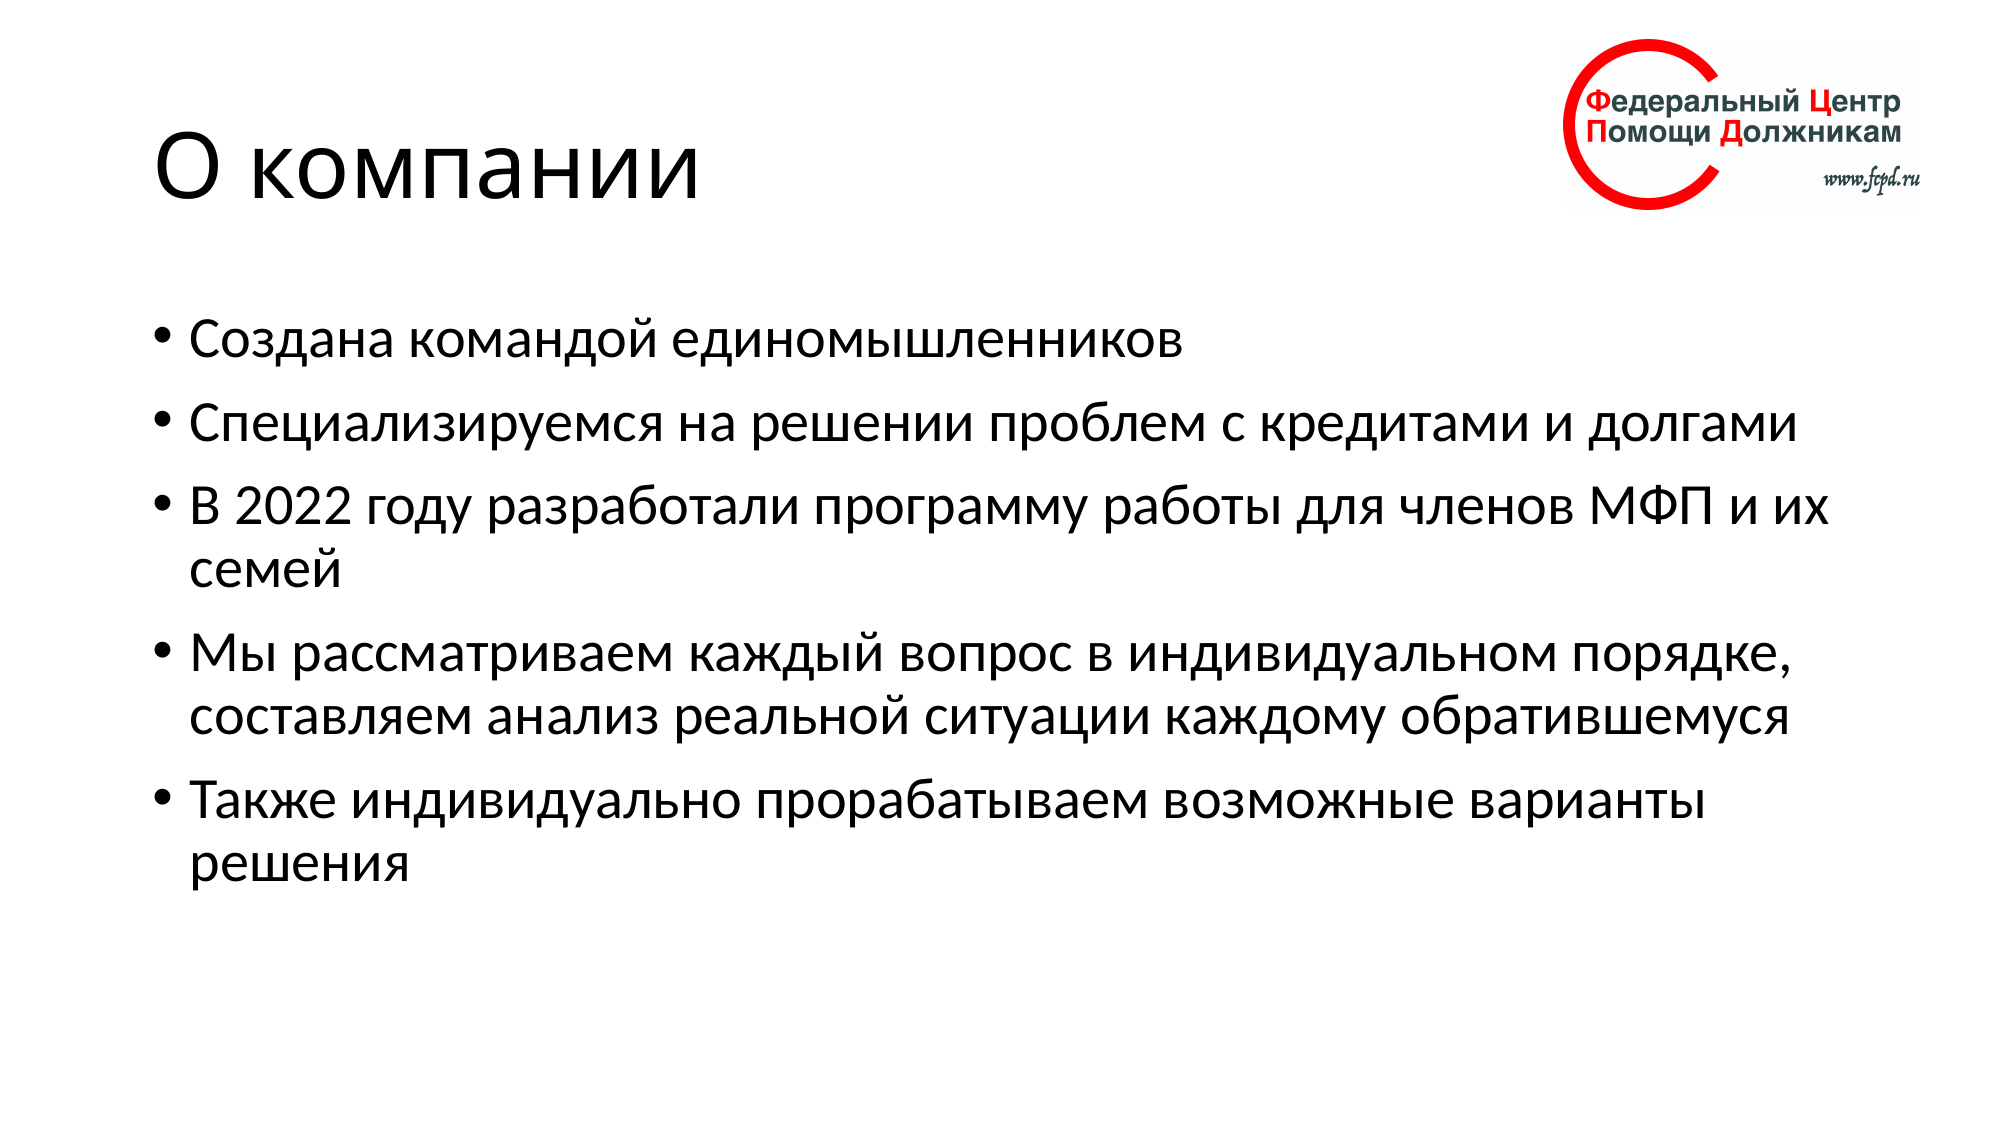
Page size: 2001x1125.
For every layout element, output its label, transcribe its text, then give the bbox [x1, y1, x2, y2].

picture [1563, 39, 1920, 210]
list Создана командой единомышленников Специализируемся на решении проблем с кредитами и долгами В 2022 году разработали программу работы для членов МФП и их семей Мы рассматриваем каждый вопрос в индивидуальном порядке, составляем анализ реальной ситуации каждому обратившемуся Также индивидуально прорабатываем возможные варианты решения [137, 299, 1863, 1014]
title О компании [137, 59, 1863, 278]
